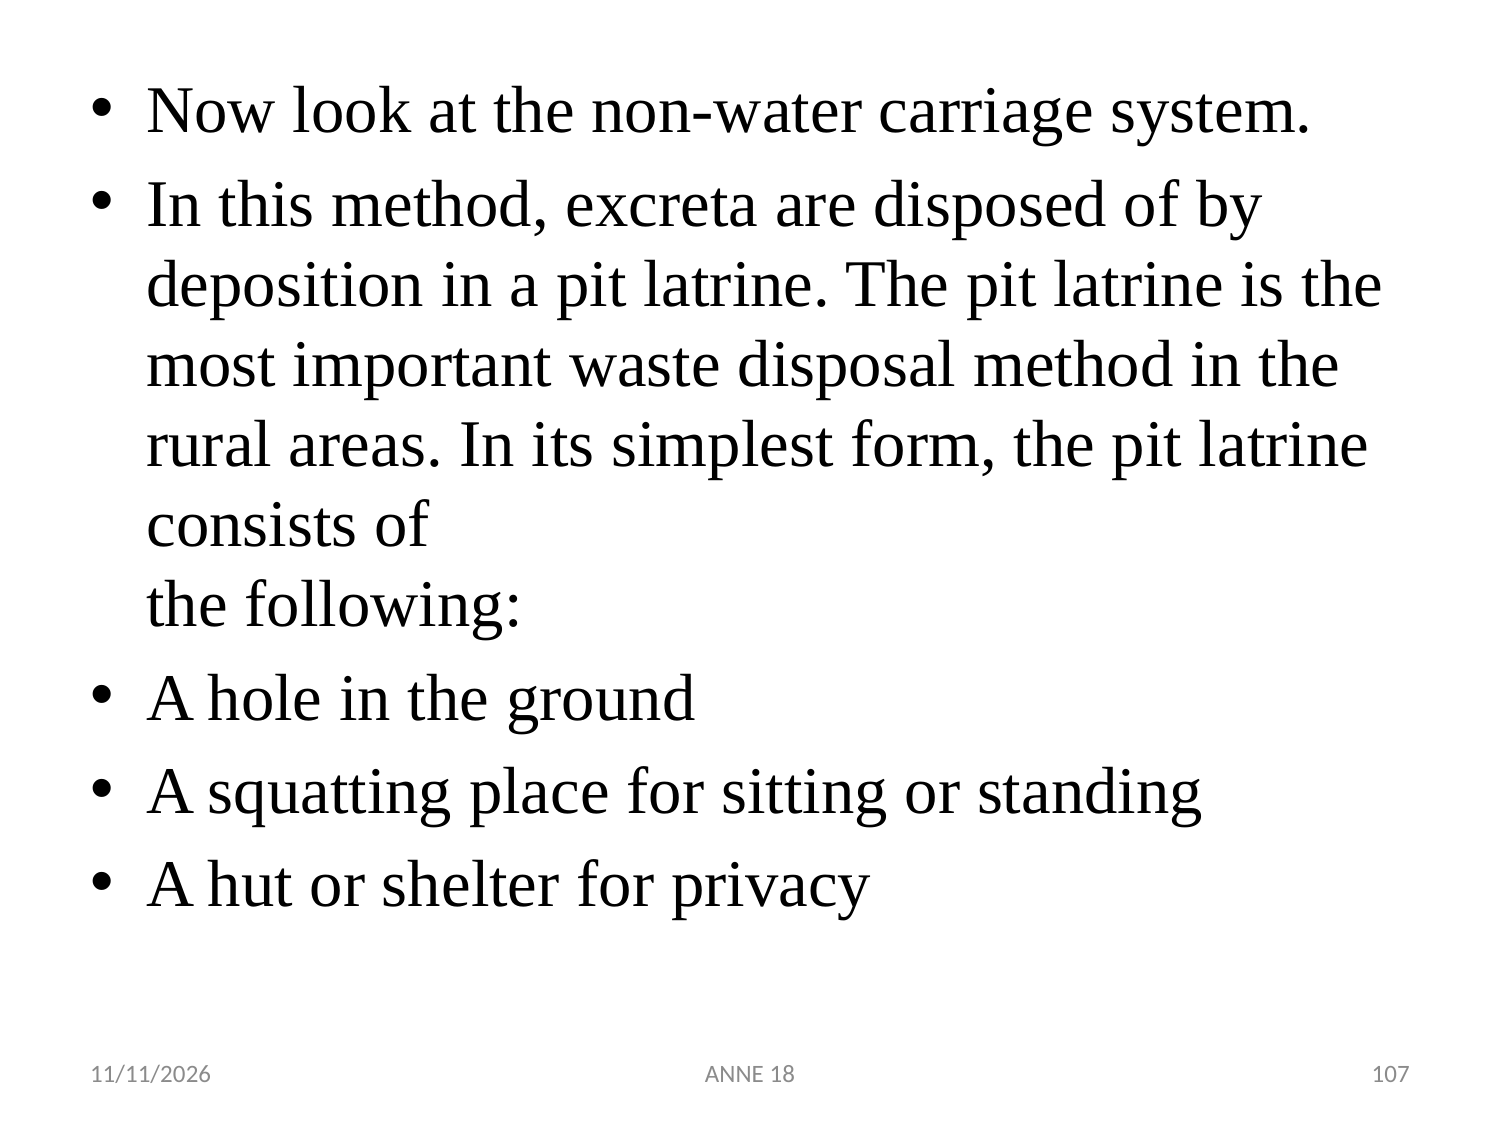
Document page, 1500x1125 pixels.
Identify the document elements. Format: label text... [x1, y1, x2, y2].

list Now look at the non-water carriage system. In this method, excreta are disposed of by deposition in a pit latrine. The pit latrine is the most important waste disposal method in the rural areas. In its simplest form, the pit latrine consists of the following: A hole in the ground A squatting place for sitting or standing A hut or shelter for privacy [75, 58, 1425, 1005]
footer ANNE 18 [512, 1042, 988, 1103]
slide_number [75, 1042, 425, 1103]
slide_number 107 [1074, 1042, 1425, 1103]
